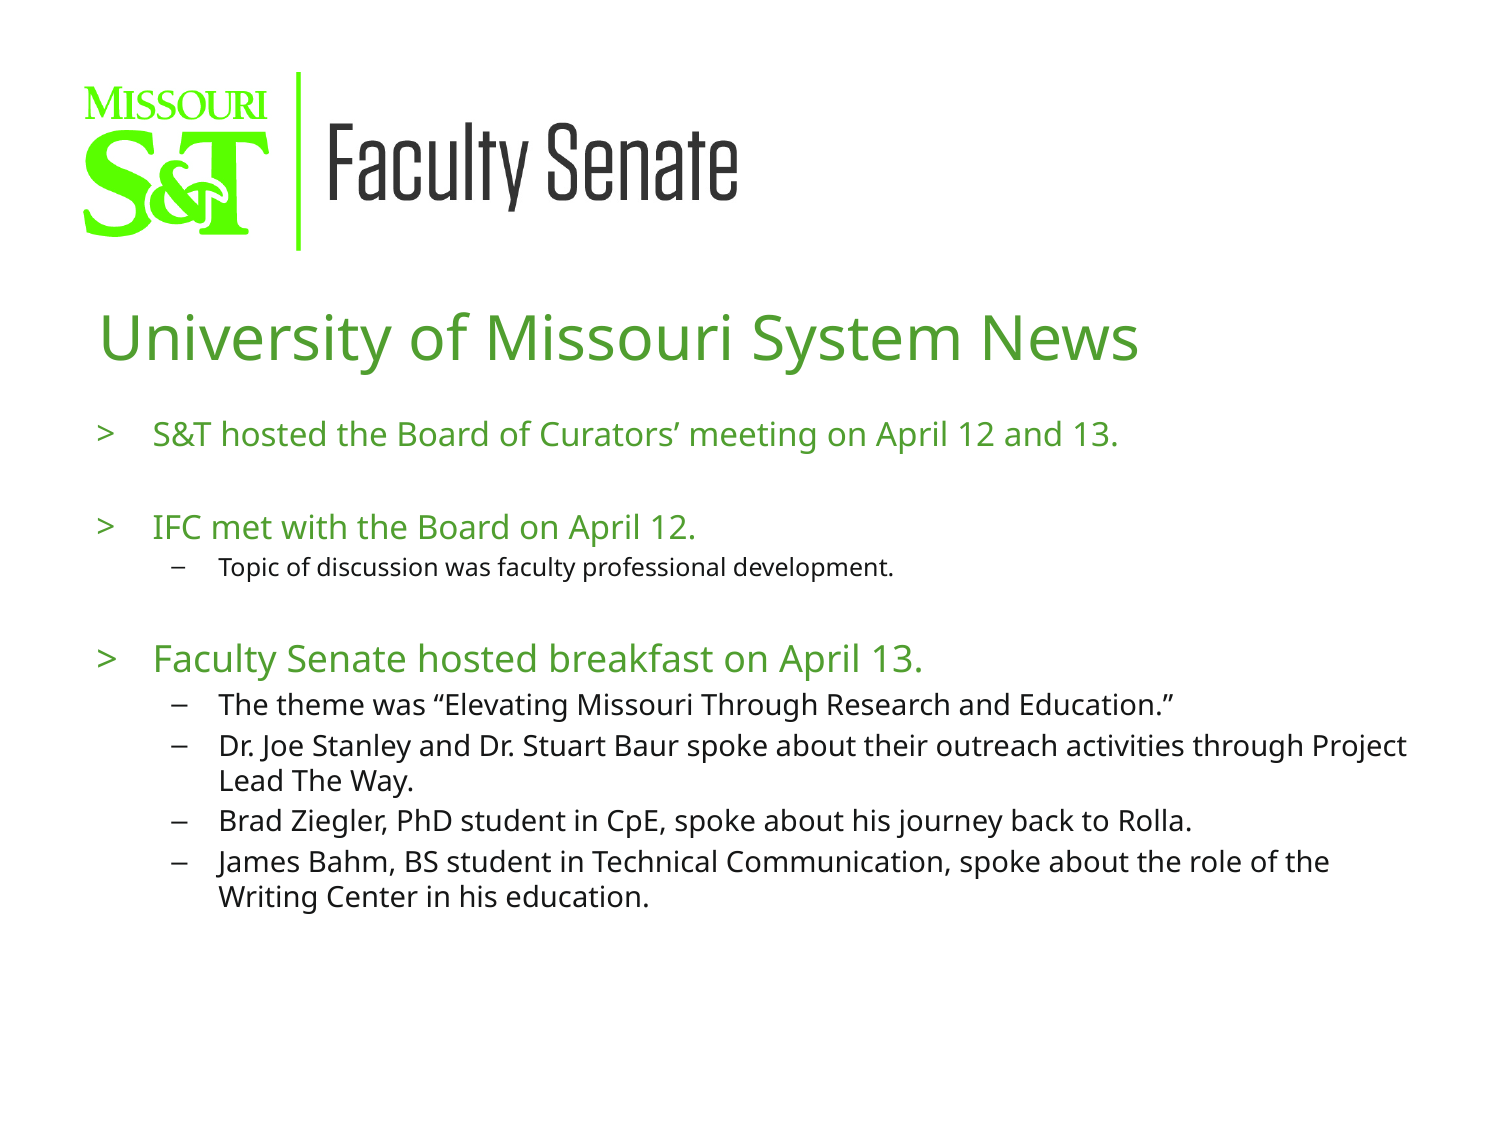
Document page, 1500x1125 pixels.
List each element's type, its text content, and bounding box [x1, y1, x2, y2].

list University of Missouri System News [83, 299, 1427, 406]
picture [83, 72, 737, 251]
list S&T hosted the Board of Curators’ meeting on April 12 and 13. IFC met with the Board on April 12. Topic of discussion was faculty professional development. Faculty Senate hosted breakfast on April 13. The theme was “Elevating Missouri Through Research and Education.” Dr. Joe Stanley and Dr. Stuart Baur spoke about their outreach activities through Project Lead The Way. Brad Ziegler, PhD student in CpE, spoke about his journey back to Rolla. James Bahm, BS student in Technical Communication, spoke about the role of the Writing Center in his education. [81, 405, 1427, 845]
